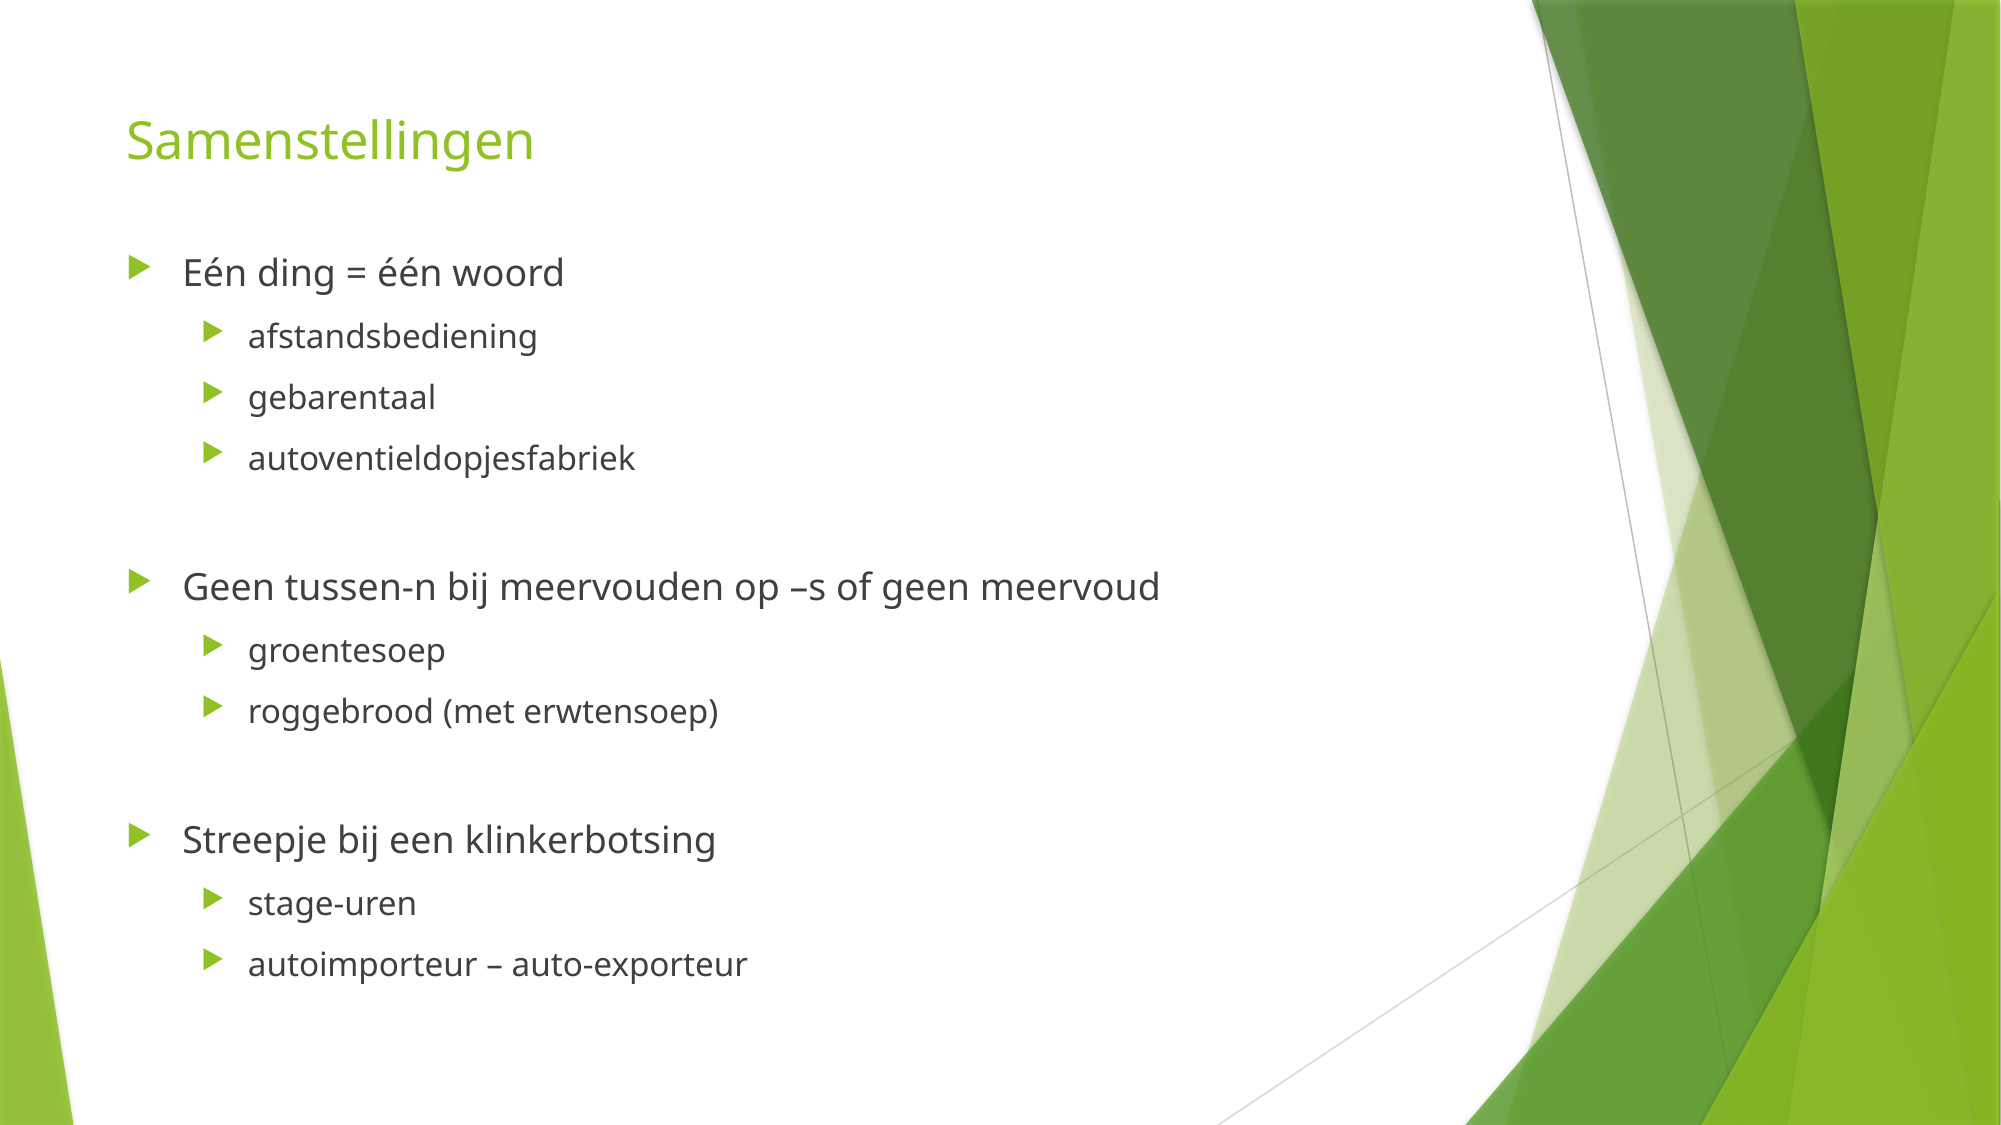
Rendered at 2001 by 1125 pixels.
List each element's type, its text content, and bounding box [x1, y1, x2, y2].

title Samenstellingen [111, 99, 1522, 241]
list Eén ding = één woord afstandsbediening gebarentaal autoventieldopjesfabriek Geen tussen-n bij meervouden op –s of geen meervoud groentesoep roggebrood (met erwtensoep) Streepje bij een klinkerbotsing stage-uren autoimporteur – auto-exporteur [111, 241, 1522, 991]
